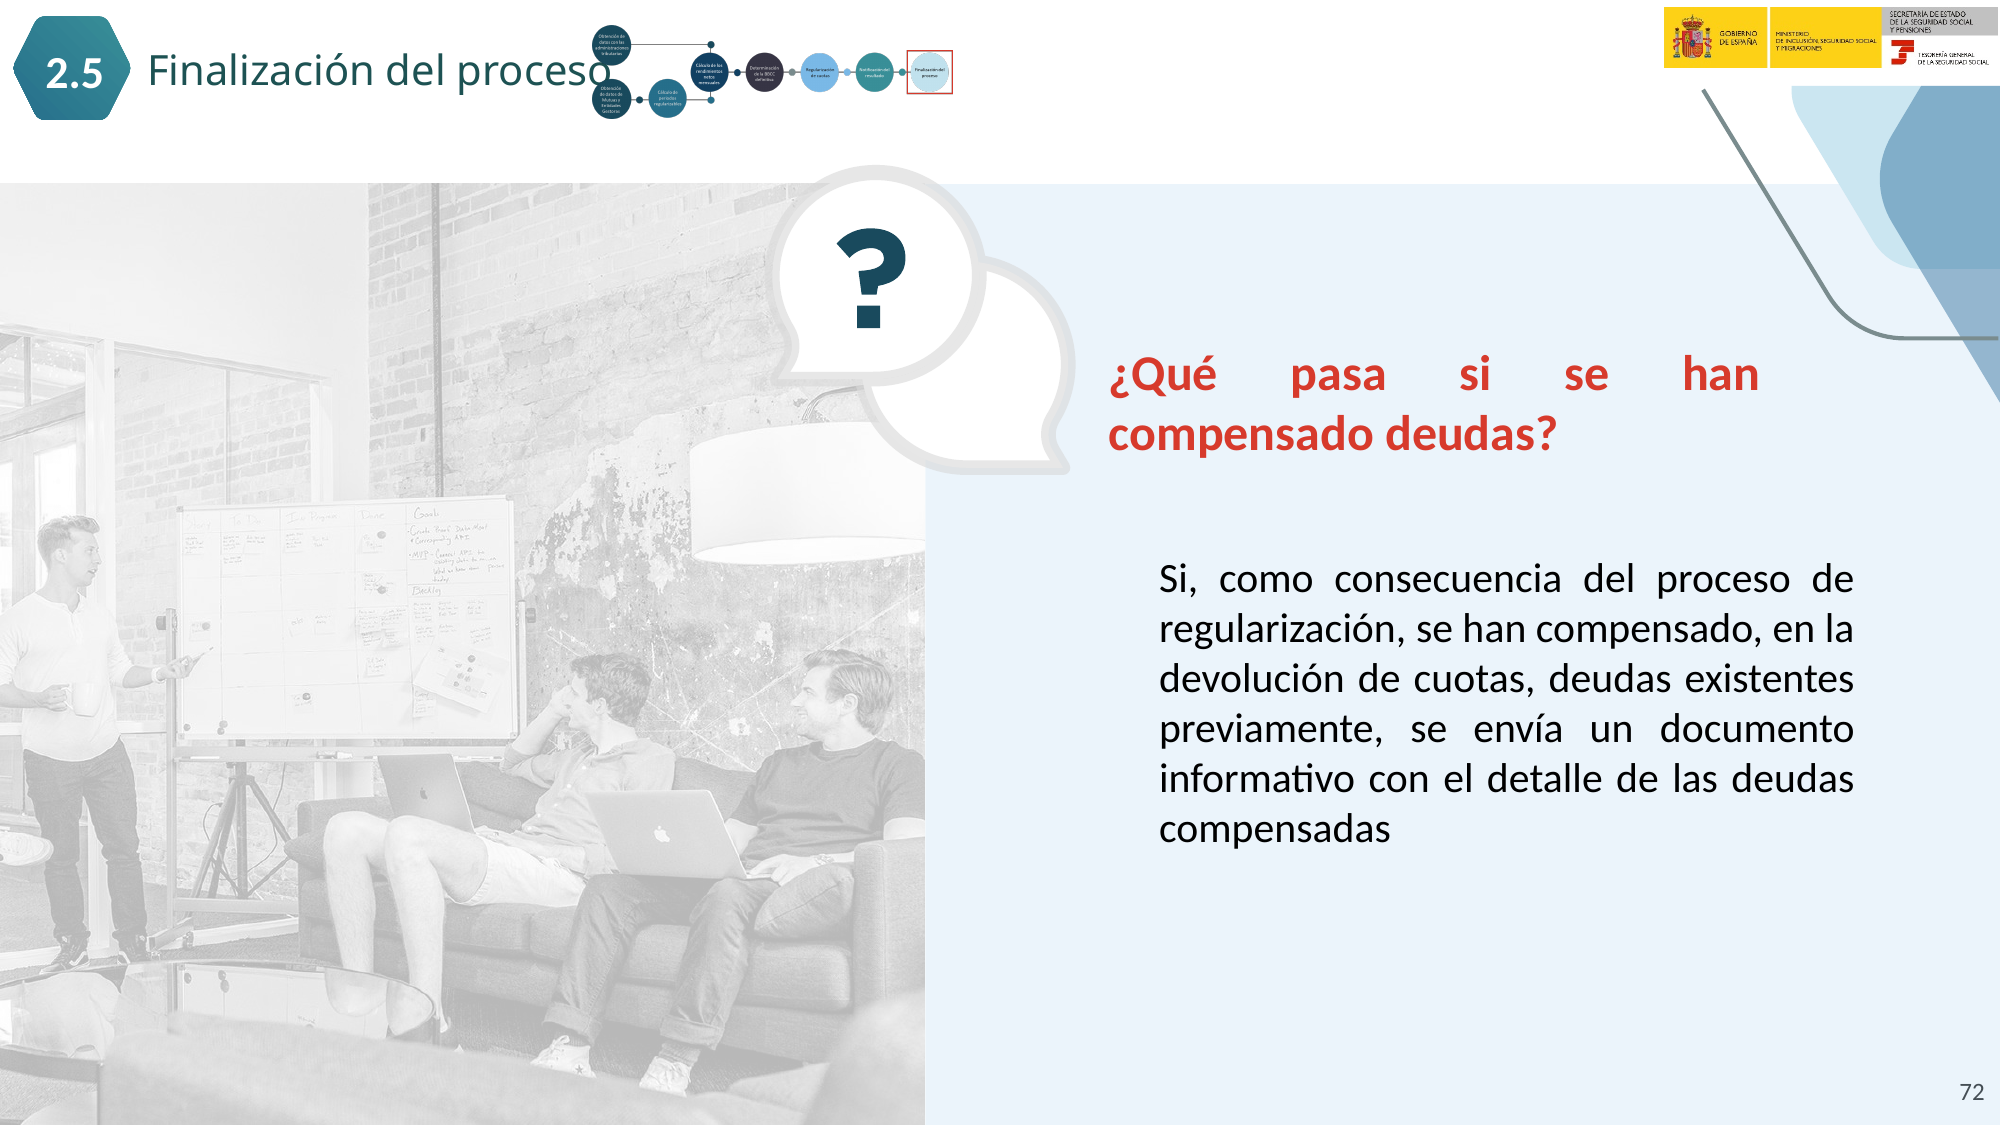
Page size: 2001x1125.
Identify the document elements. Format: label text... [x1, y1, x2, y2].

text_box ¿Qué pasa si se han compensado deudas? [1093, 300, 1776, 501]
text_box Si, como consecuencia del proceso de regularización, se han compensado, en la devolución de cuotas, deudas existentes previamente, se envía un documento informativo con el detalle de las deudas compensadas [1144, 543, 1870, 859]
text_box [757, 158, 1092, 476]
picture [0, 183, 925, 1125]
picture [1664, 7, 1998, 68]
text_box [13, 16, 1870, 120]
text_box [925, 183, 2000, 1125]
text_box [1703, 85, 2000, 403]
picture [592, 25, 953, 119]
